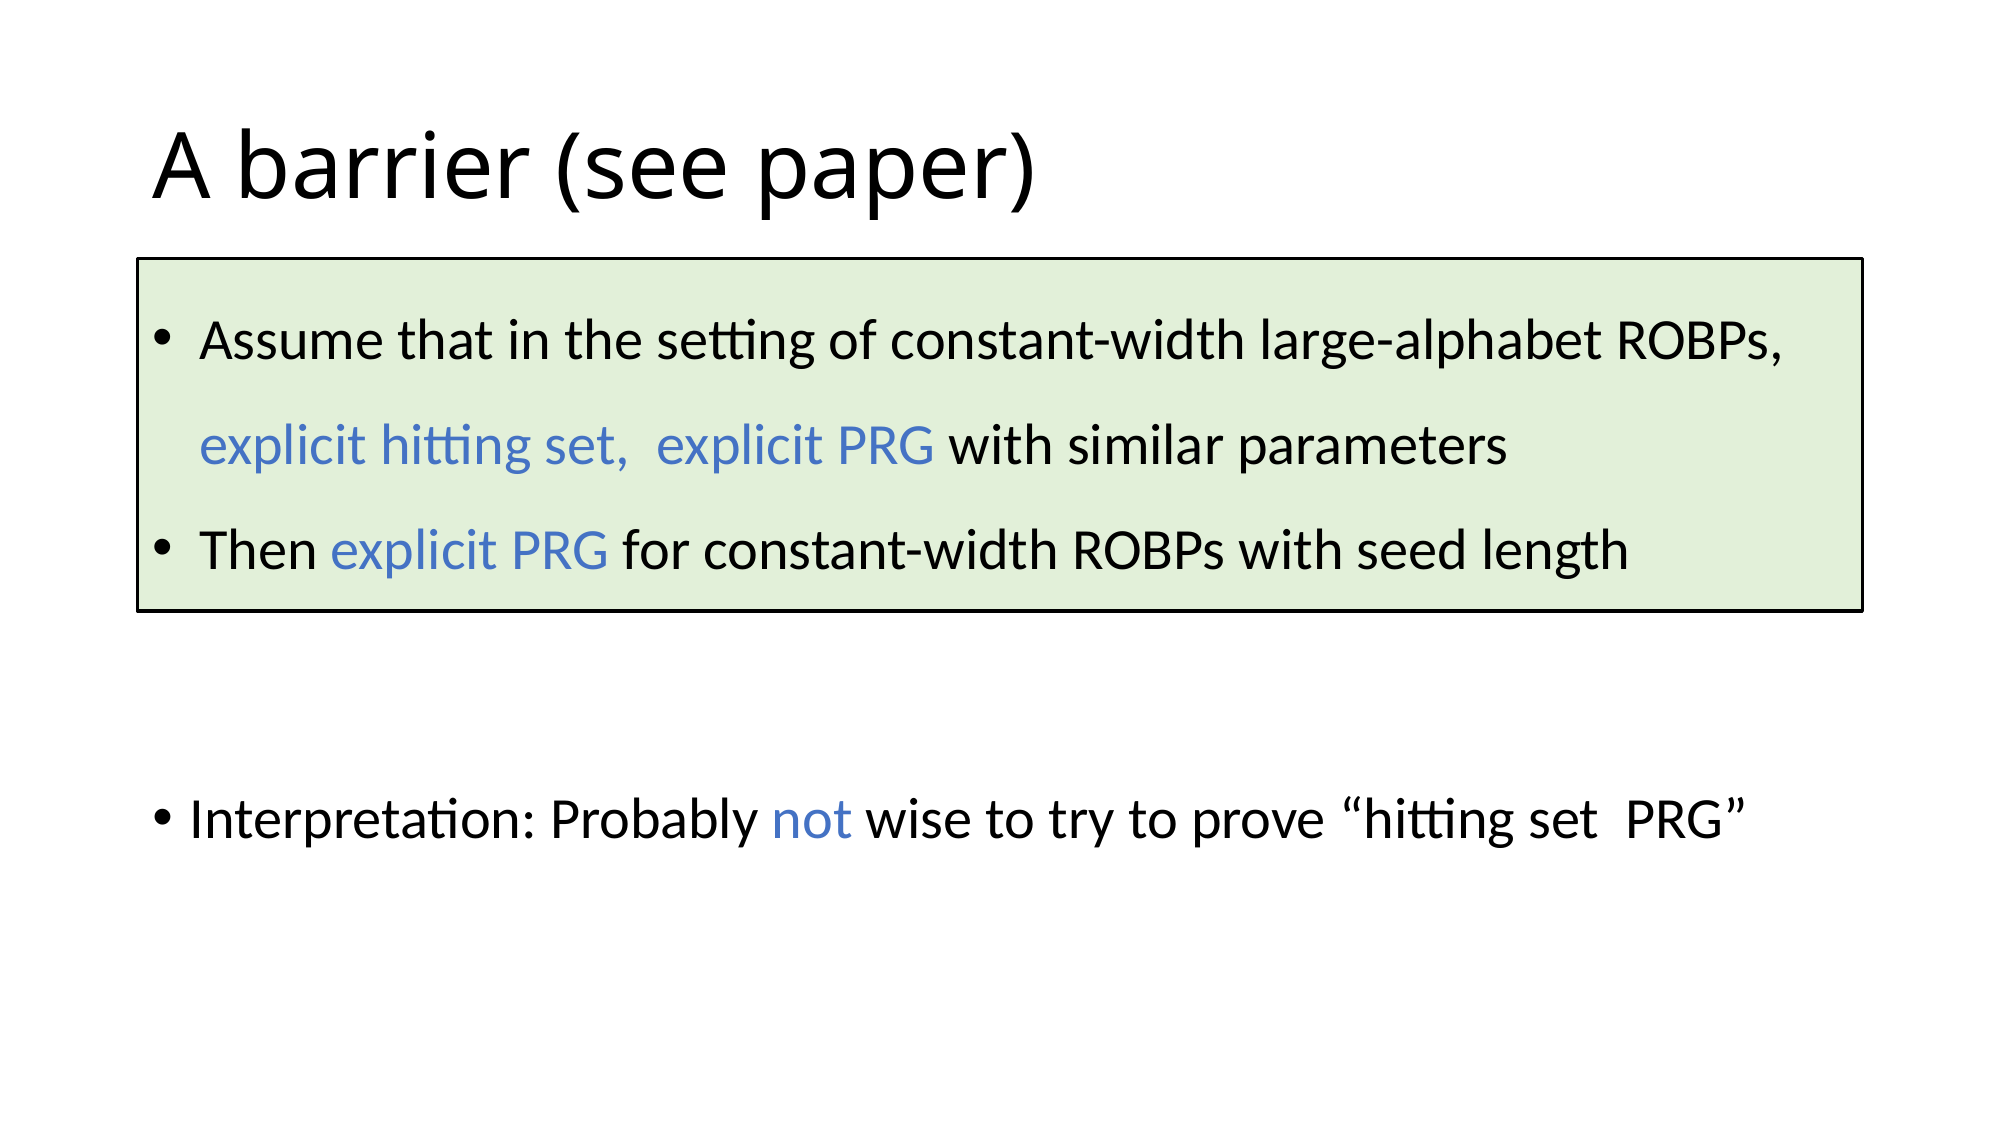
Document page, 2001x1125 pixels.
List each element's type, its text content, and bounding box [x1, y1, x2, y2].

title A barrier (see paper) [137, 59, 1863, 257]
